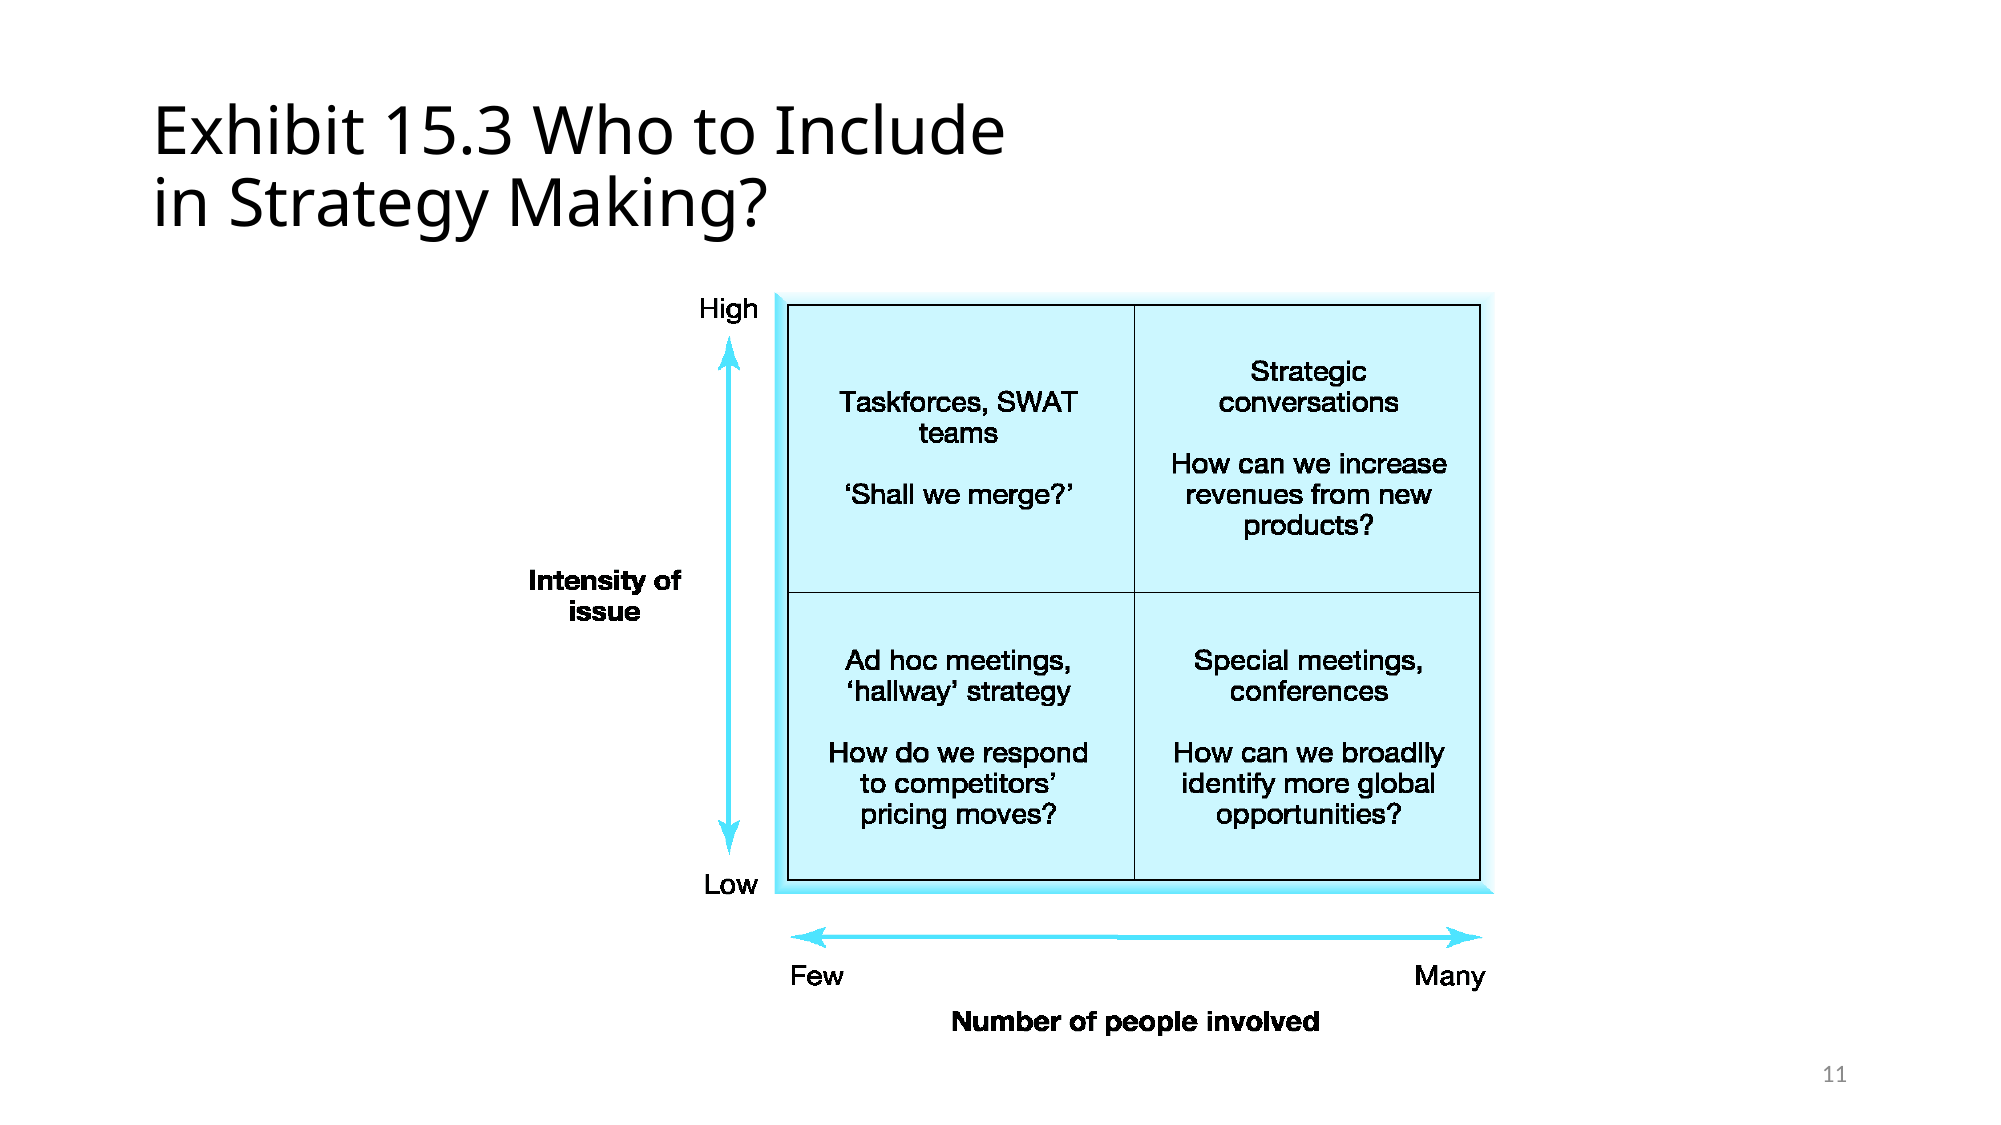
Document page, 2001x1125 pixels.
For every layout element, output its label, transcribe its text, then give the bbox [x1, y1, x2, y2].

title Exhibit 15.3 Who to Include in Strategy Making? [137, 59, 1863, 278]
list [499, 274, 1575, 1061]
slide_number 11 [1412, 1042, 1863, 1103]
